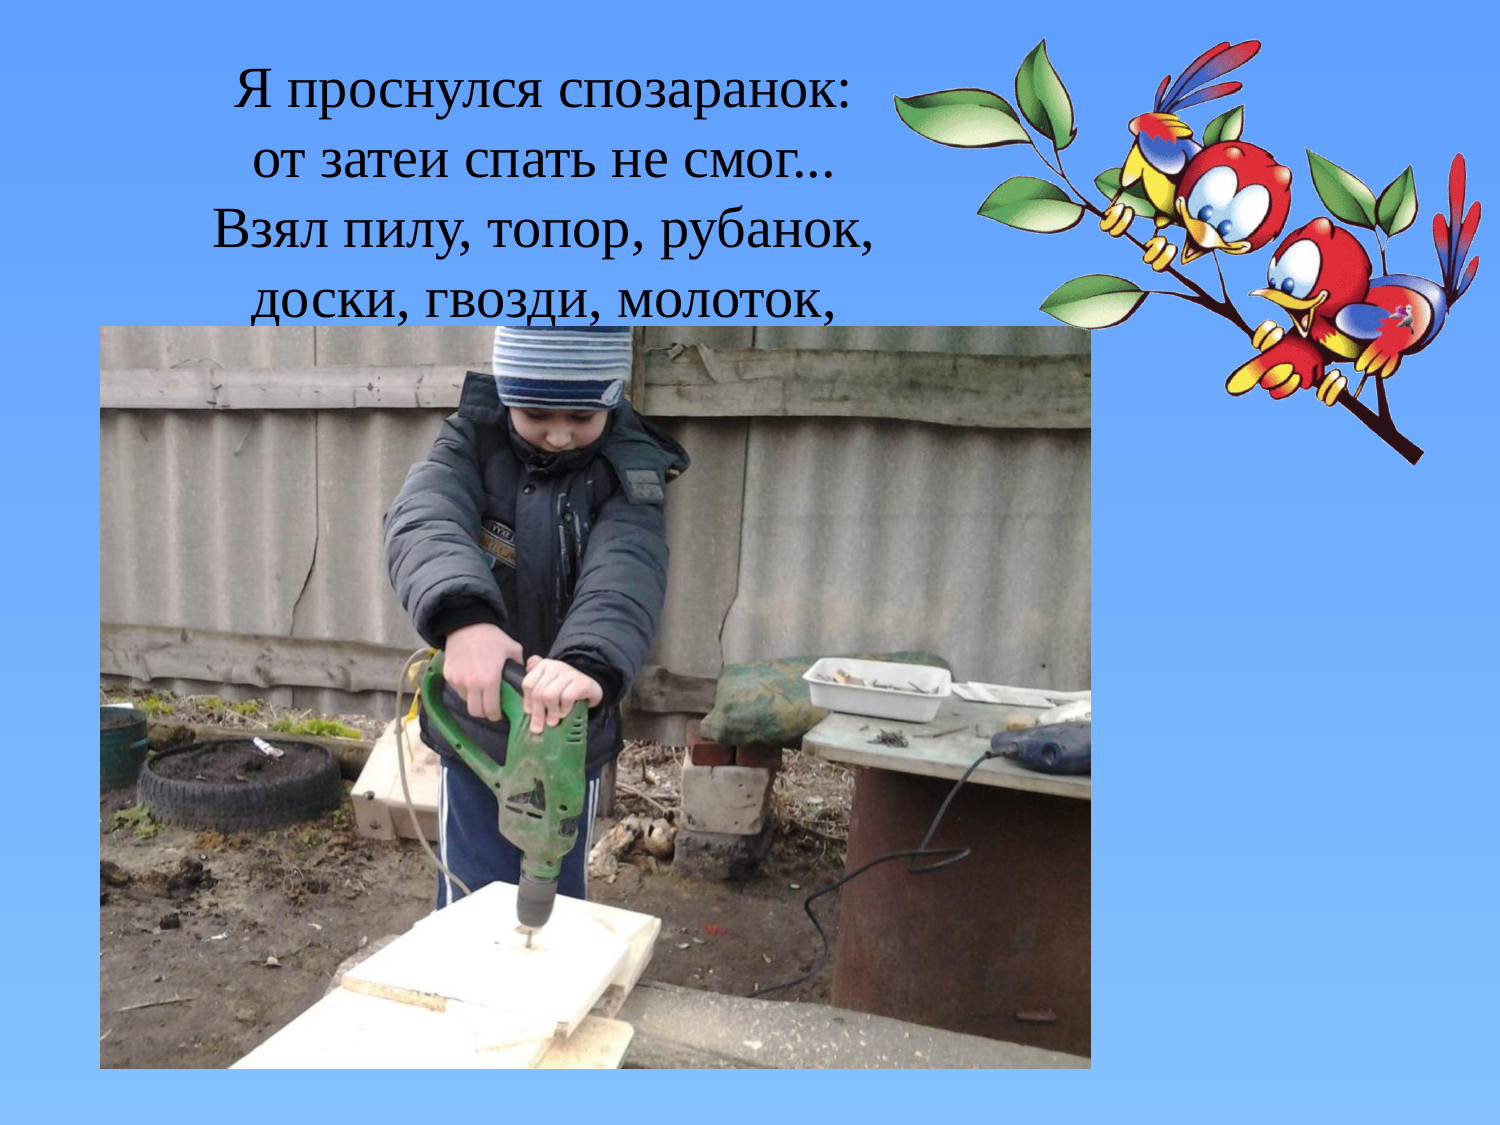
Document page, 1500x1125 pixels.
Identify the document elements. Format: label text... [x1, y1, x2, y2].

picture [846, 0, 1500, 554]
title Я проснулся спозаранок: от затеи спать не смог... Взял пилу, топор, рубанок, доски, гвозди, молоток, [0, 66, 890, 313]
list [100, 325, 1091, 1069]
